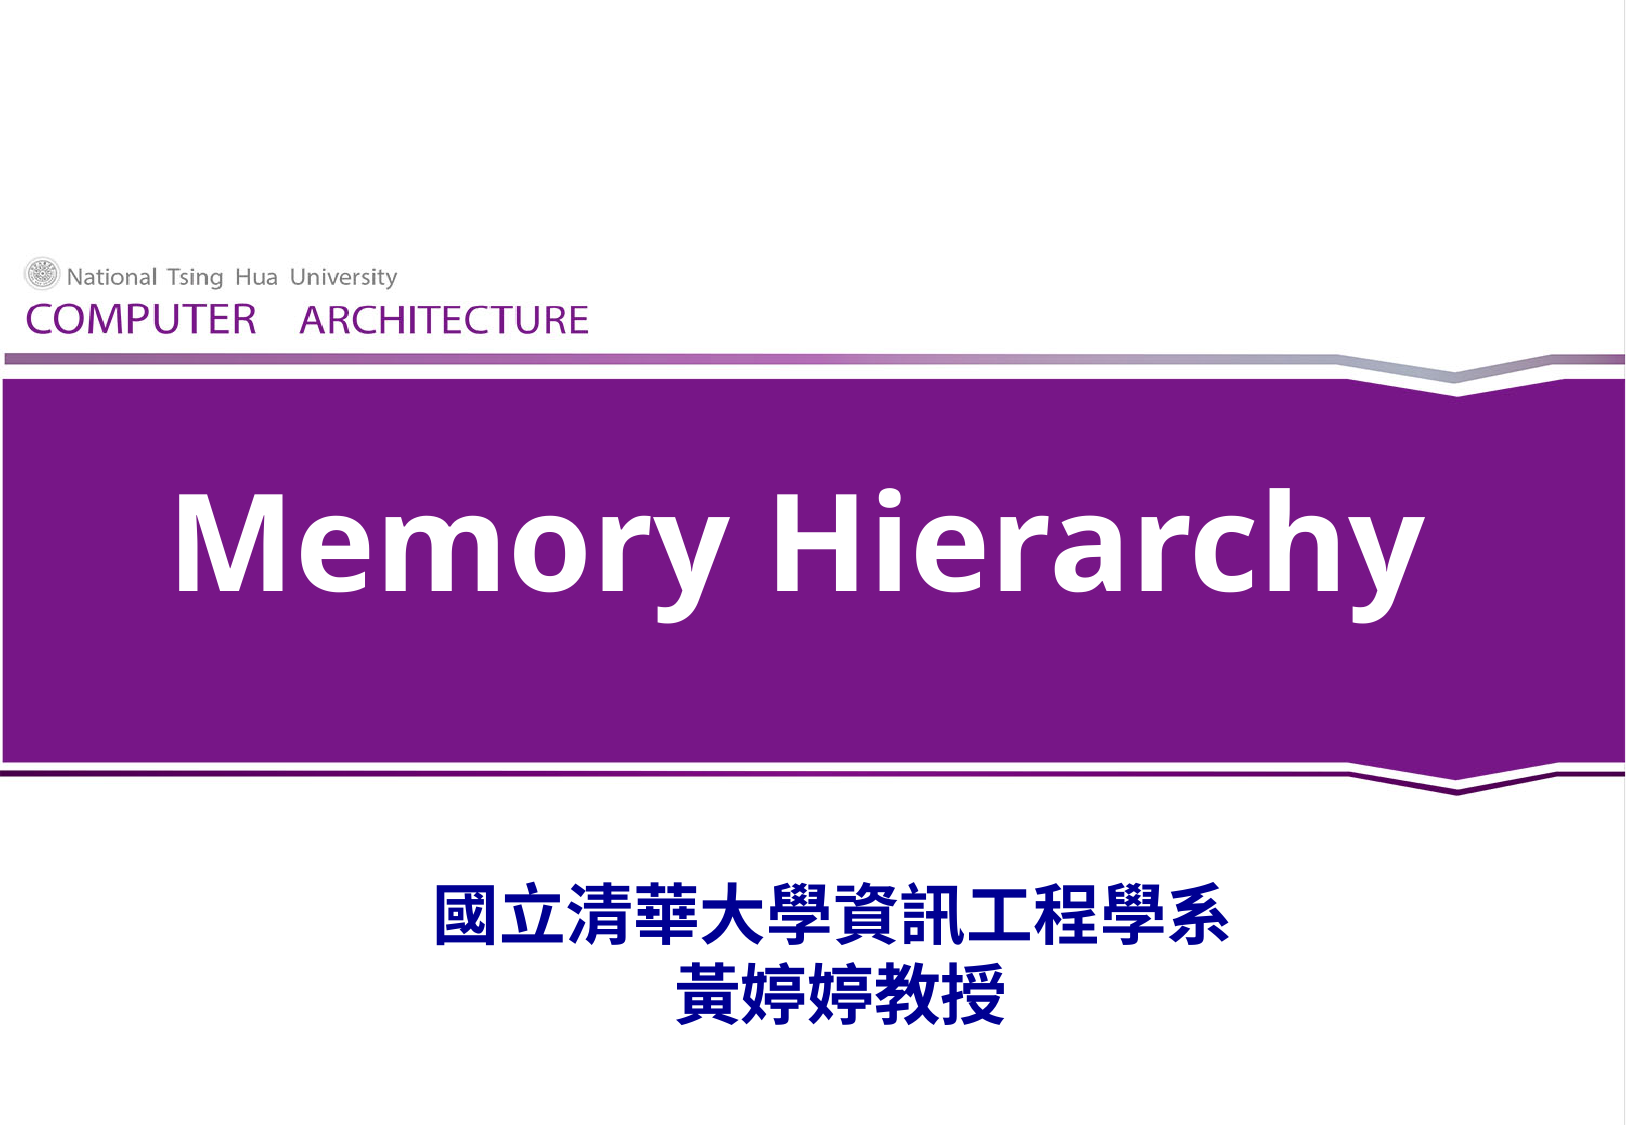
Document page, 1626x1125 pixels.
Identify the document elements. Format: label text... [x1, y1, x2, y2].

picture [0, 0, 1626, 1125]
text_box 國立清華大學資訊工程學系 黃婷婷教授 [418, 865, 1265, 1041]
title Memory Hierarchy [20, 404, 1573, 696]
